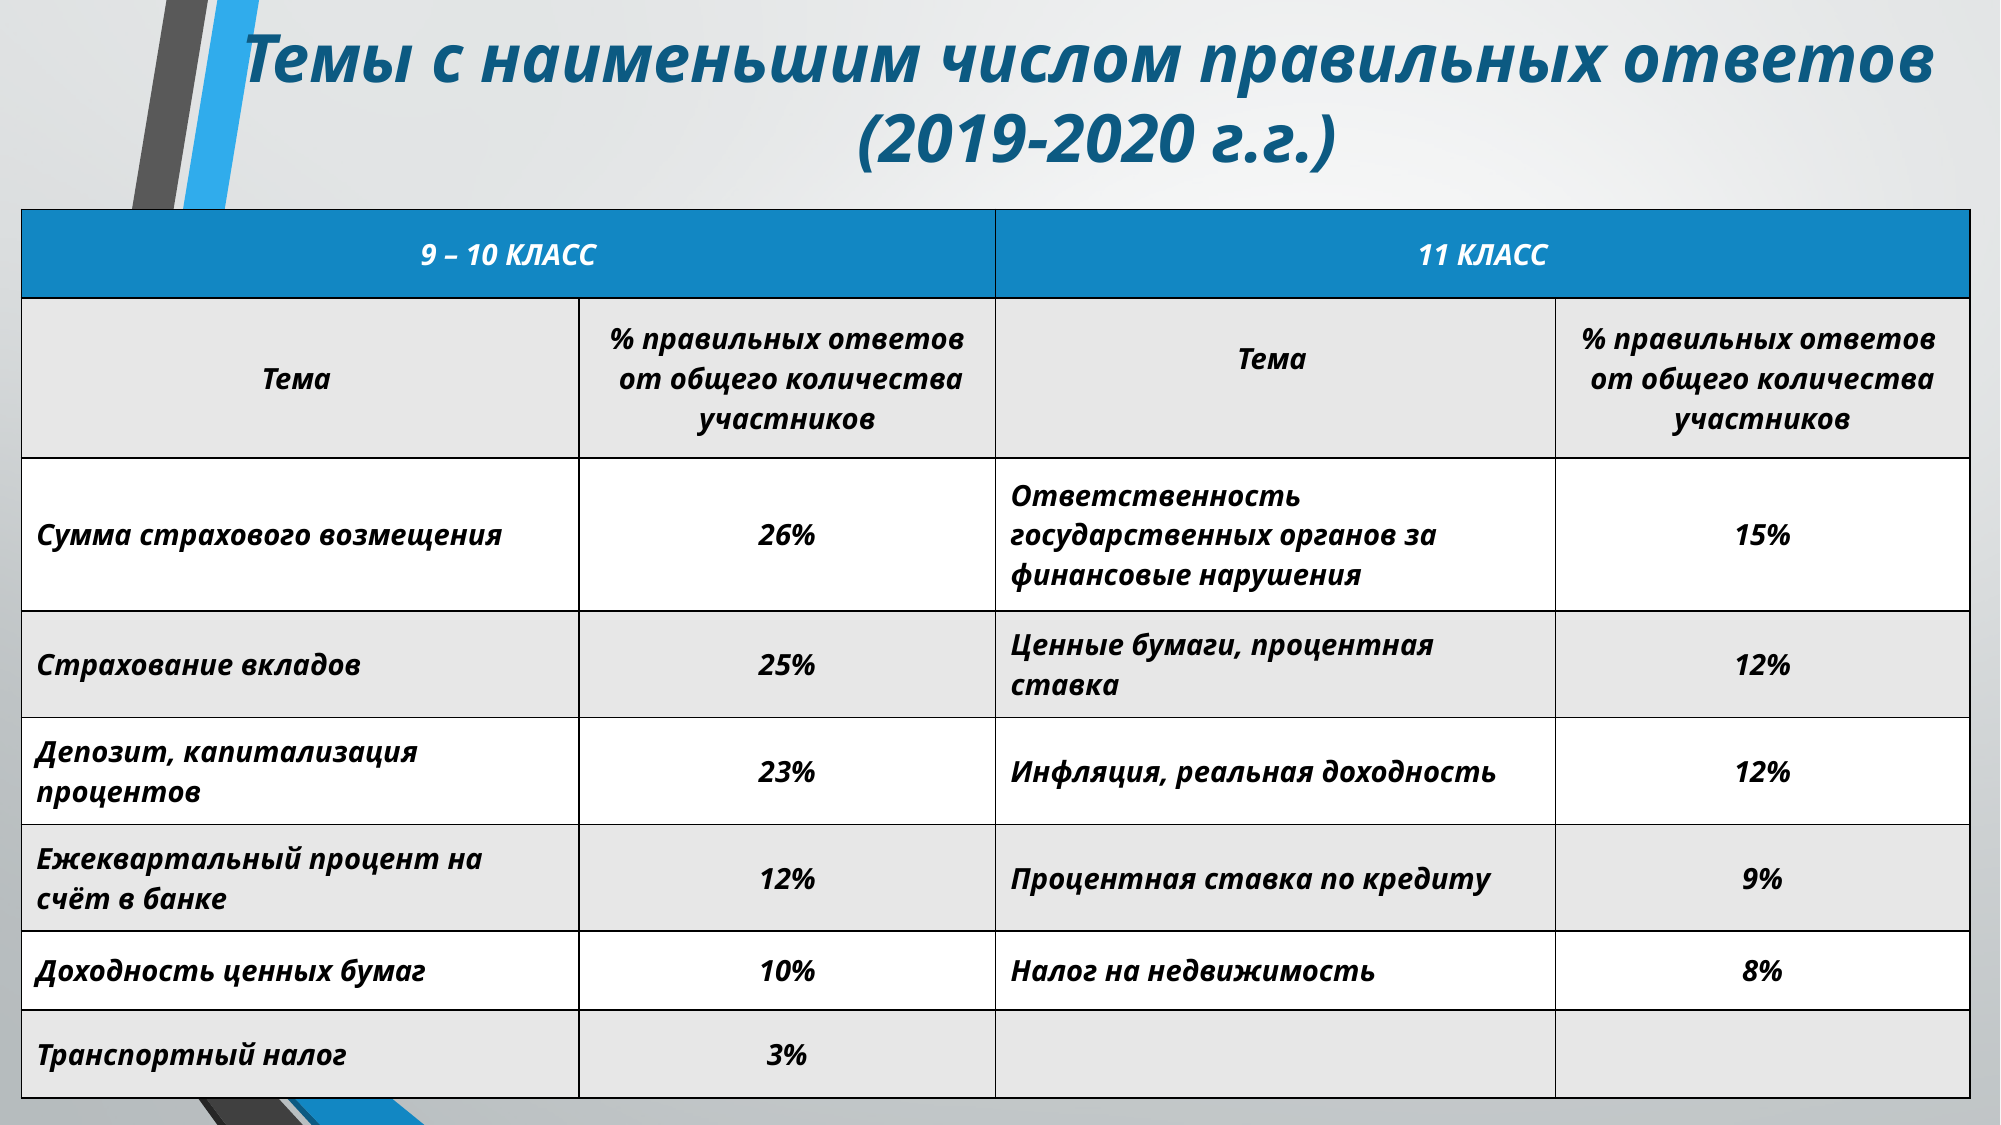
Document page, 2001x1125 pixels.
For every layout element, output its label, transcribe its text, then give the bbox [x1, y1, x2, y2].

table_cell Процентная ставка по кредиту [996, 825, 1555, 930]
table_cell [996, 1011, 1555, 1097]
table_cell Тема [22, 299, 578, 457]
table_cell Ежеквартальный процент на счёт в банке [22, 825, 578, 930]
table_cell Доходность ценных бумаг [22, 932, 578, 1009]
table_cell % правильных ответов от общего количества участников [580, 299, 995, 457]
table_cell 10% [580, 932, 995, 1009]
table_cell [1556, 1011, 1969, 1097]
table_cell 26% [580, 459, 995, 610]
table_cell 9% [1556, 825, 1969, 930]
table_cell 3% [580, 1011, 995, 1097]
table_cell Сумма страхового возмещения [22, 459, 578, 610]
table_cell Налог на недвижимость [996, 932, 1555, 1009]
table_header 9 – 10 КЛАСС [22, 210, 995, 297]
table_cell 23% [580, 718, 995, 824]
table_cell Тема [996, 299, 1555, 457]
table_cell 12% [580, 825, 995, 930]
title Темы с наименьшим числом правильных ответов (2019-2020 г.г.) [225, 0, 1970, 192]
table_cell 12% [1556, 718, 1969, 824]
table_cell 15% [1556, 459, 1969, 610]
table_cell 25% [580, 612, 995, 717]
table_cell 12% [1556, 612, 1969, 717]
table_cell Депозит, капитализация процентов [22, 718, 578, 824]
table_cell Ценные бумаги, процентная ставка [996, 612, 1555, 717]
table_cell 8% [1556, 932, 1969, 1009]
table_cell Транспортный налог [22, 1011, 578, 1097]
table_header 11 КЛАСС [996, 210, 1969, 297]
table_cell Страхование вкладов [22, 612, 578, 717]
table_cell Инфляция, реальная доходность [996, 718, 1555, 824]
table_cell Ответственность государственных органов за финансовые нарушения [996, 459, 1555, 610]
table_cell % правильных ответов от общего количества участников [1556, 299, 1969, 457]
